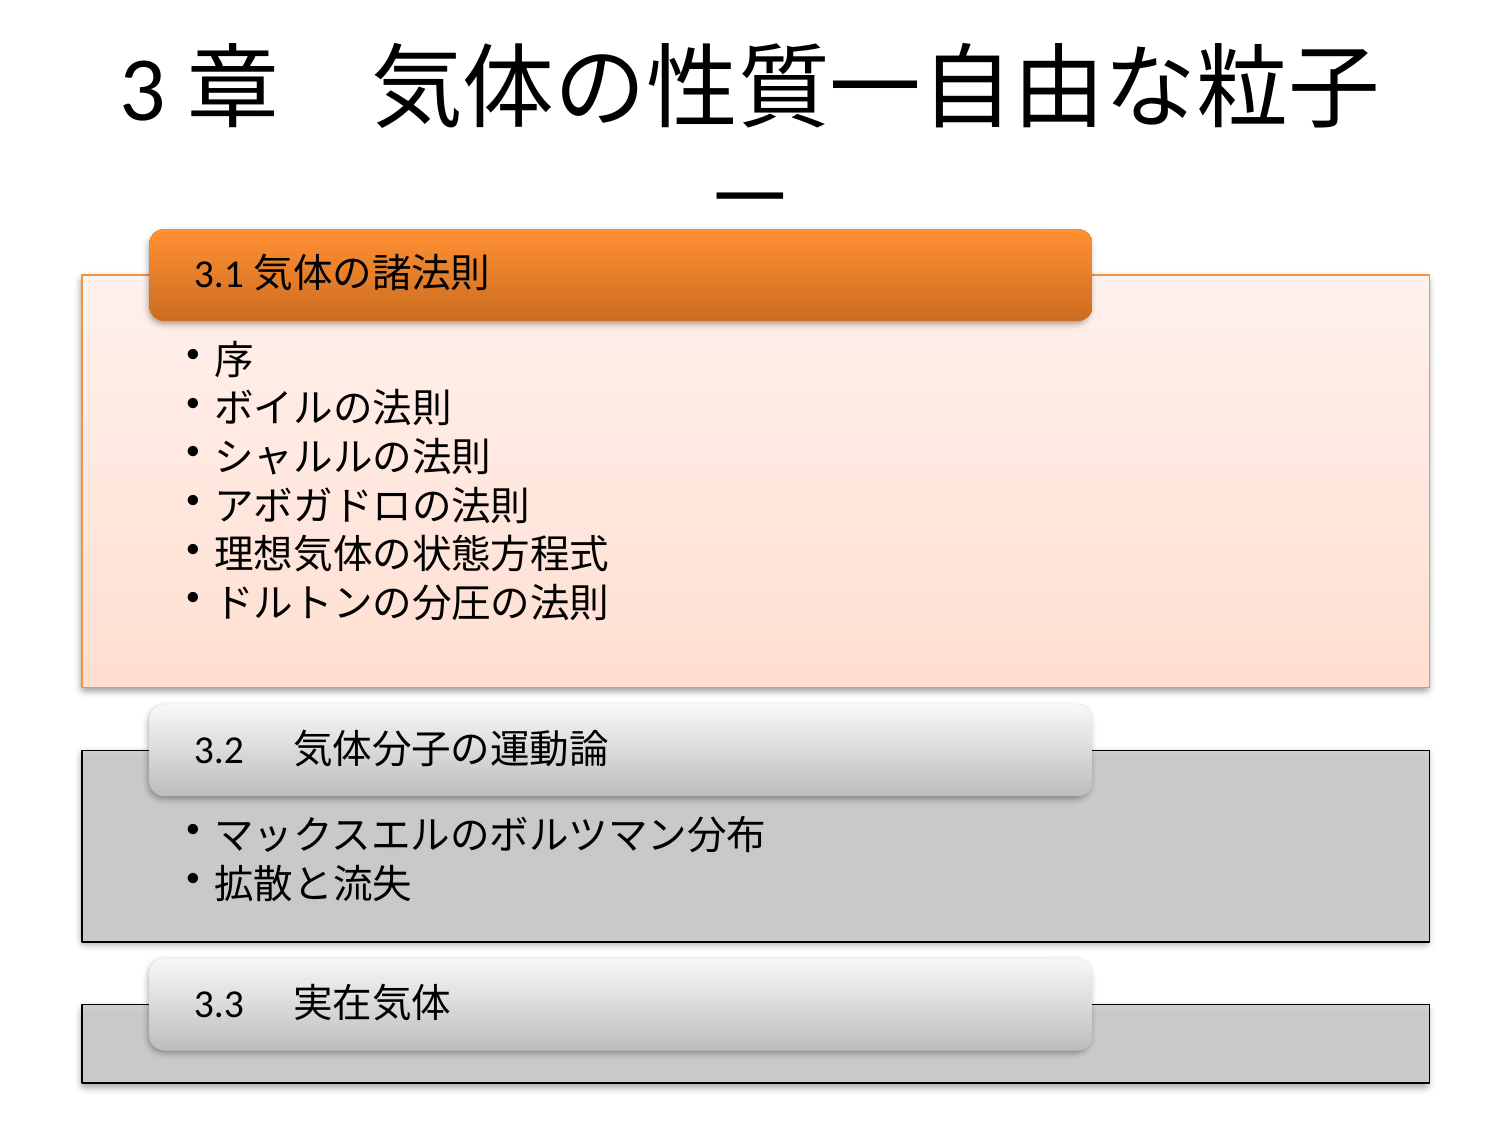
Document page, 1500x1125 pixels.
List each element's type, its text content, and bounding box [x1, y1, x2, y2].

title 3章 気体の性質一自由な粒子－ [74, 44, 1426, 233]
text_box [81, 210, 1430, 1102]
